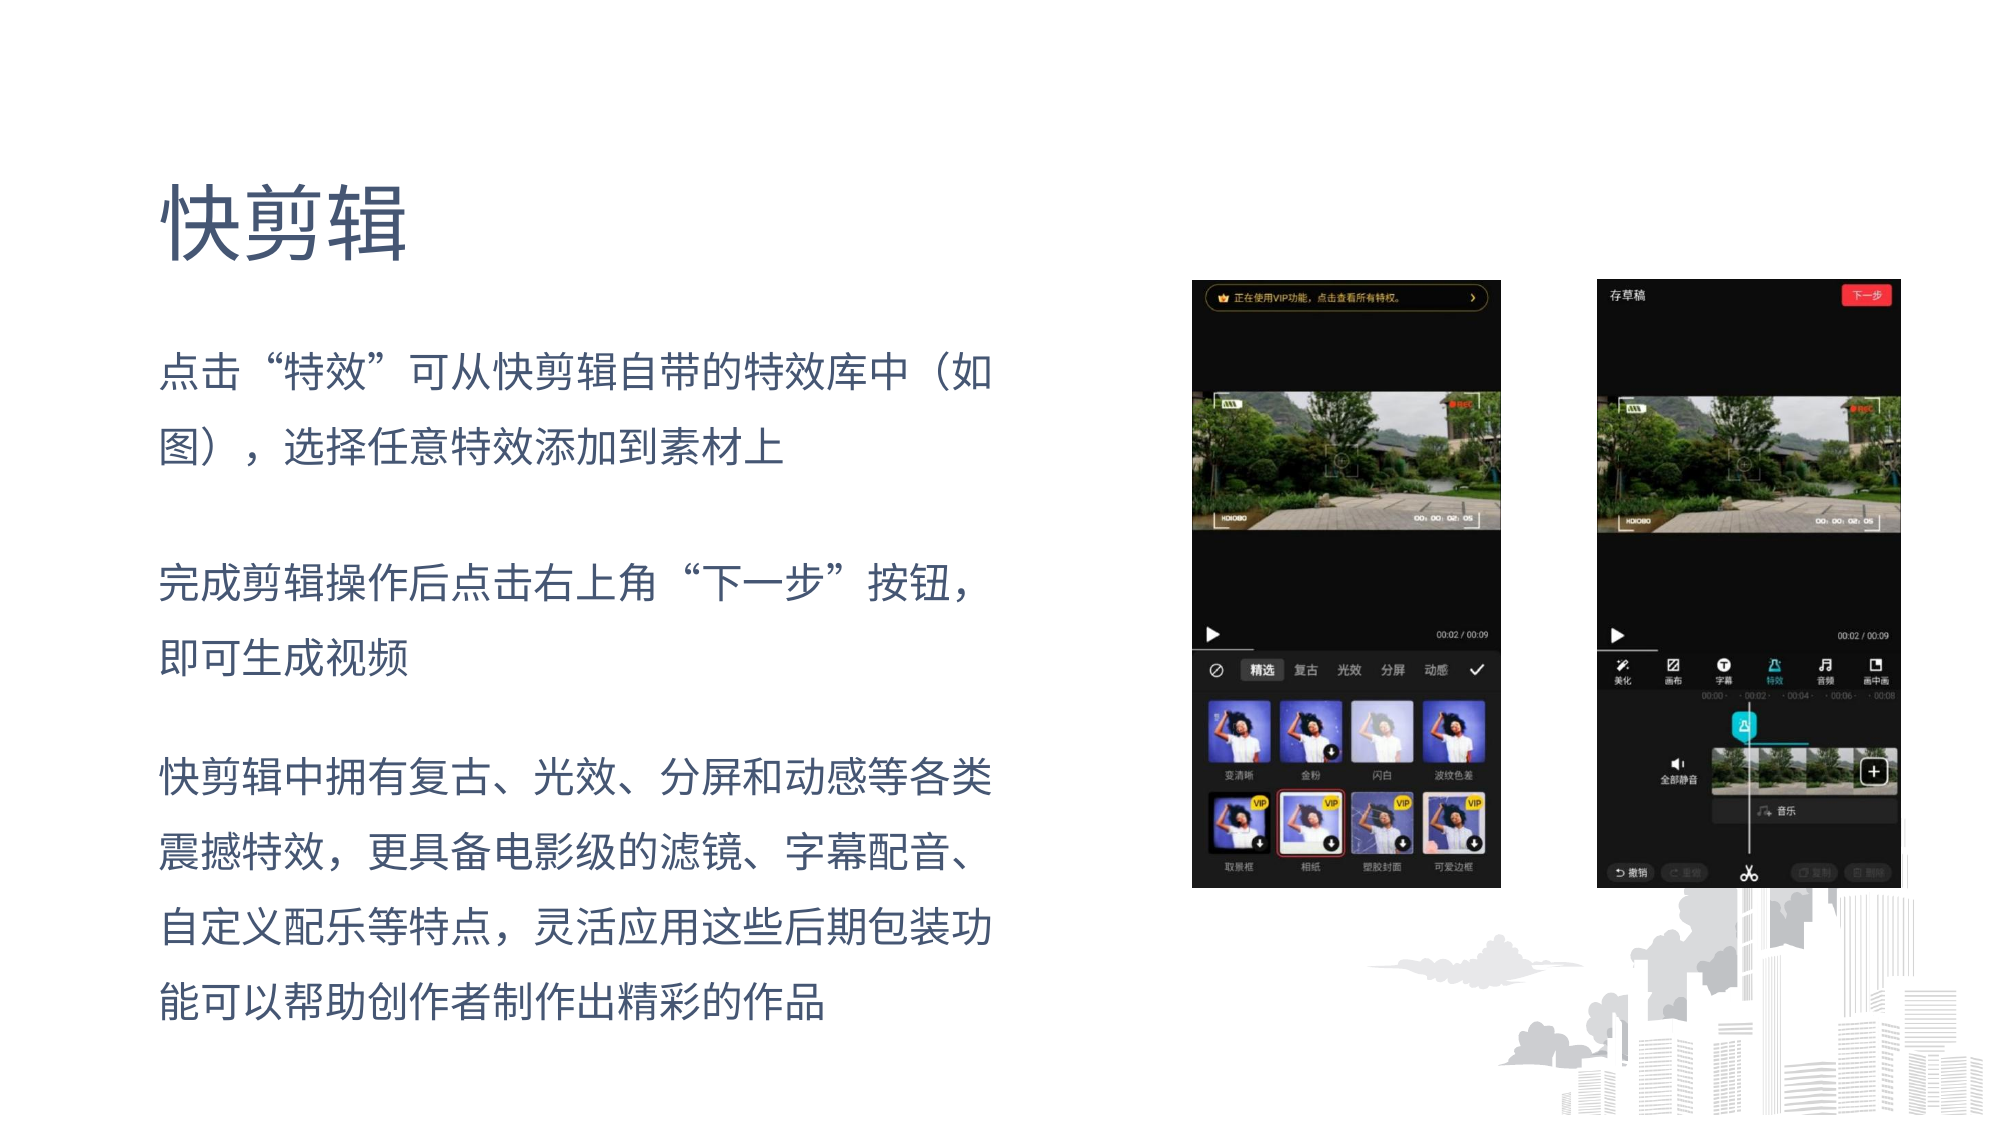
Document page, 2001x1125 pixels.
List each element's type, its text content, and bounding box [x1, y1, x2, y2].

picture [1597, 279, 1901, 888]
text_box 点击“特效”可从快剪辑自带的特效库中（如图），选择任意特效添加到素材上 [143, 313, 1017, 479]
text_box 完成剪辑操作后点击右上角“下一步”按钮，即可生成视频 [143, 524, 1017, 689]
title 快剪辑 [143, 54, 1857, 280]
text_box 快剪辑中拥有复古、光效、分屏和动感等各类震撼特效，更具备电影级的滤镜、字幕配音、自定义配乐等特点，灵活应用这些后期包装功能可以帮助创作者制作出精彩的作品 [143, 718, 1016, 1034]
picture [1192, 280, 1501, 888]
